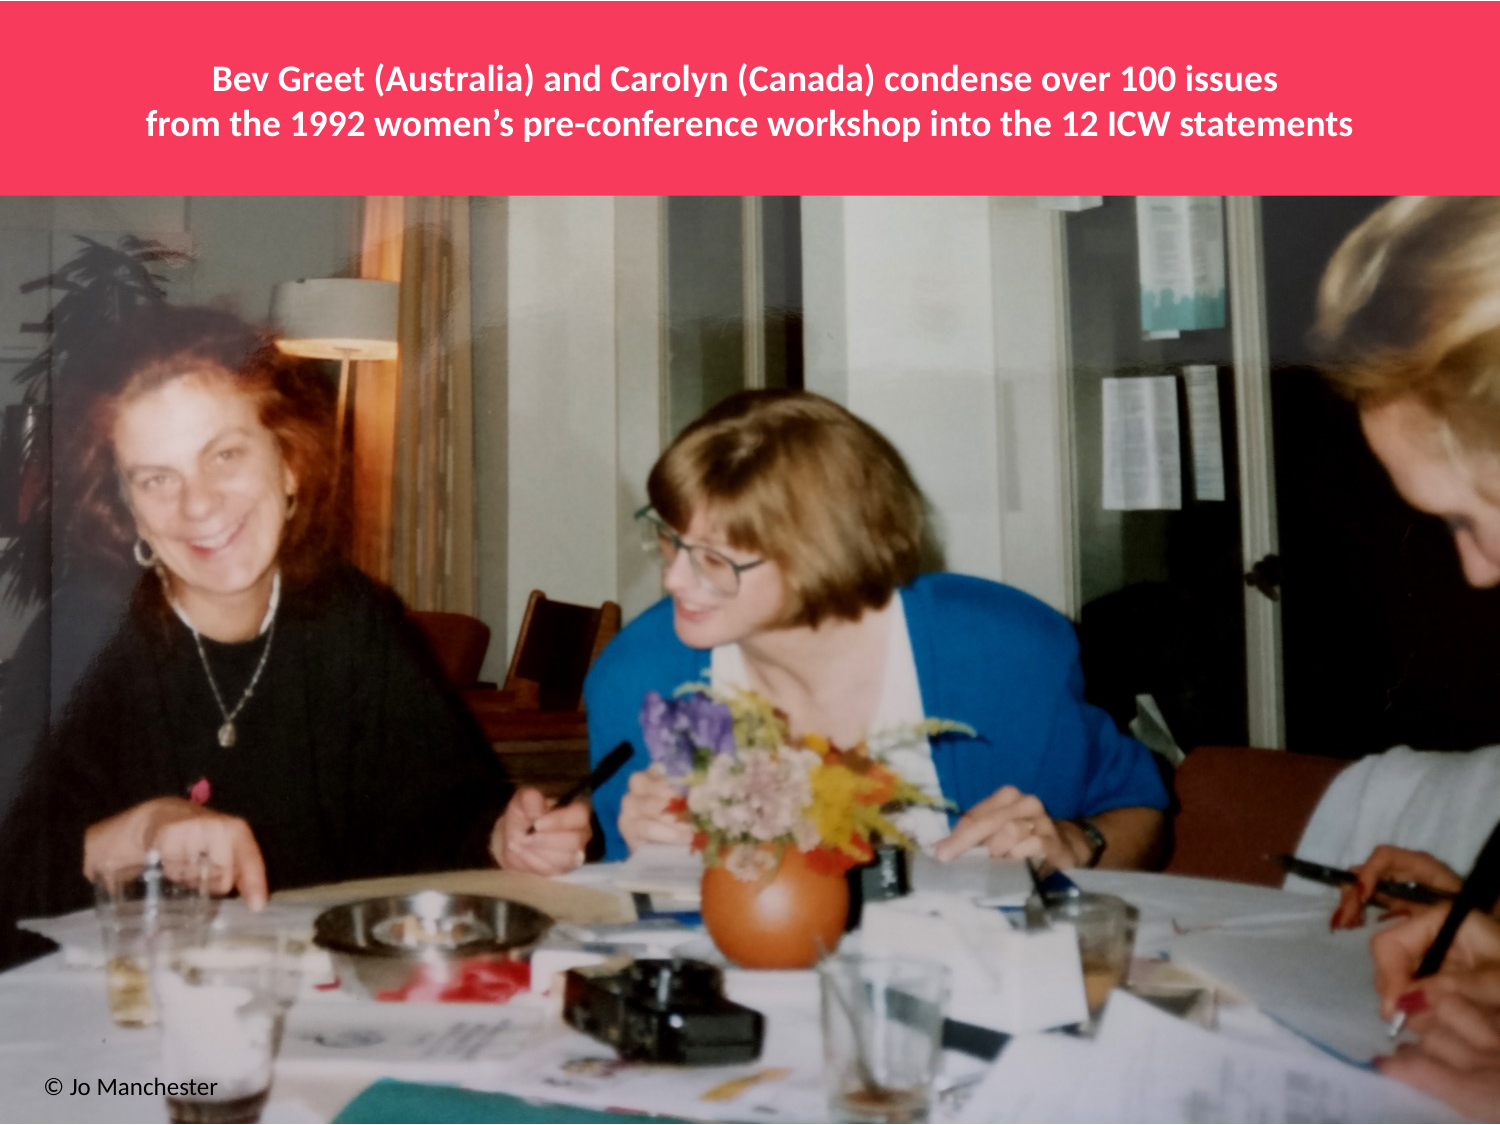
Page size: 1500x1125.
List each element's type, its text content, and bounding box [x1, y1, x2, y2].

text_box Bev Greet (Australia) and Carolyn (Canada) condense over 100 issues from the 1992 women’s pre-conference workshop into the 12 ICW statements [0, 1, 1500, 150]
picture [0, 151, 1500, 1124]
